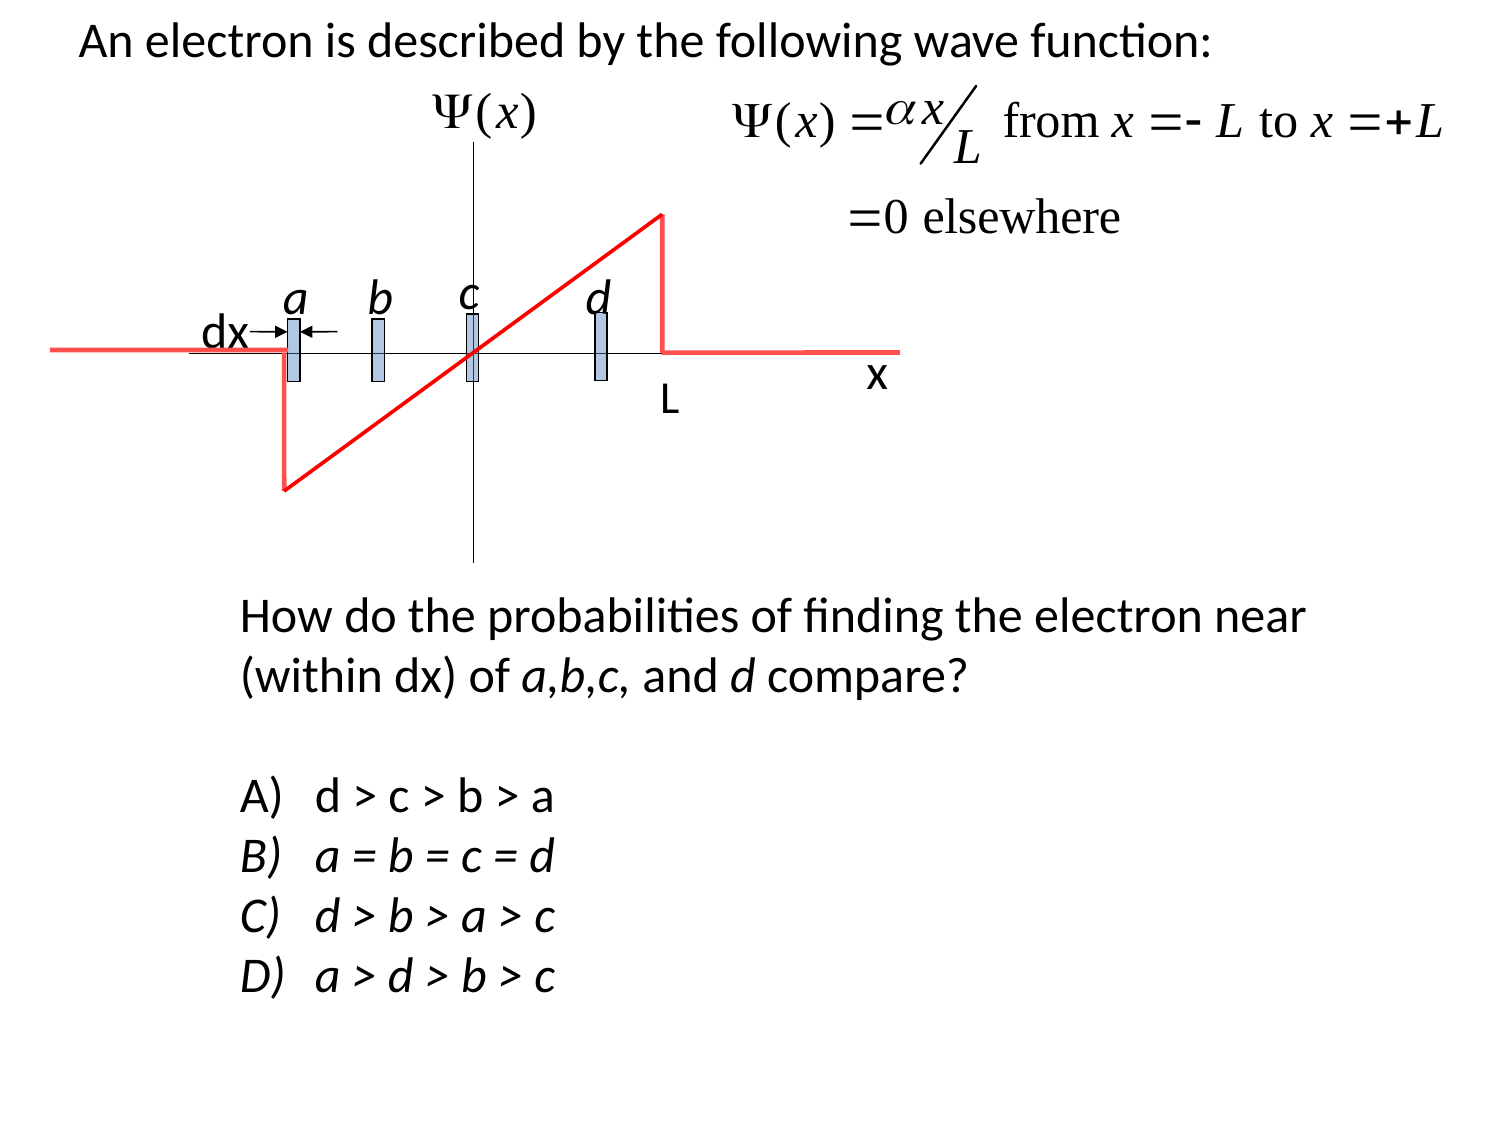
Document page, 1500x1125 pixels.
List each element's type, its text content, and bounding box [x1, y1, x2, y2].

text_box An electron is described by the following wave function: [63, 0, 1240, 73]
text_box How do the probabilities of finding the electron near (within dx) of a,b,c, and d compare? d > c > b > a a = b = c = d d > b > a > c a > d > b > c [224, 574, 1338, 1010]
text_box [49, 74, 1454, 563]
